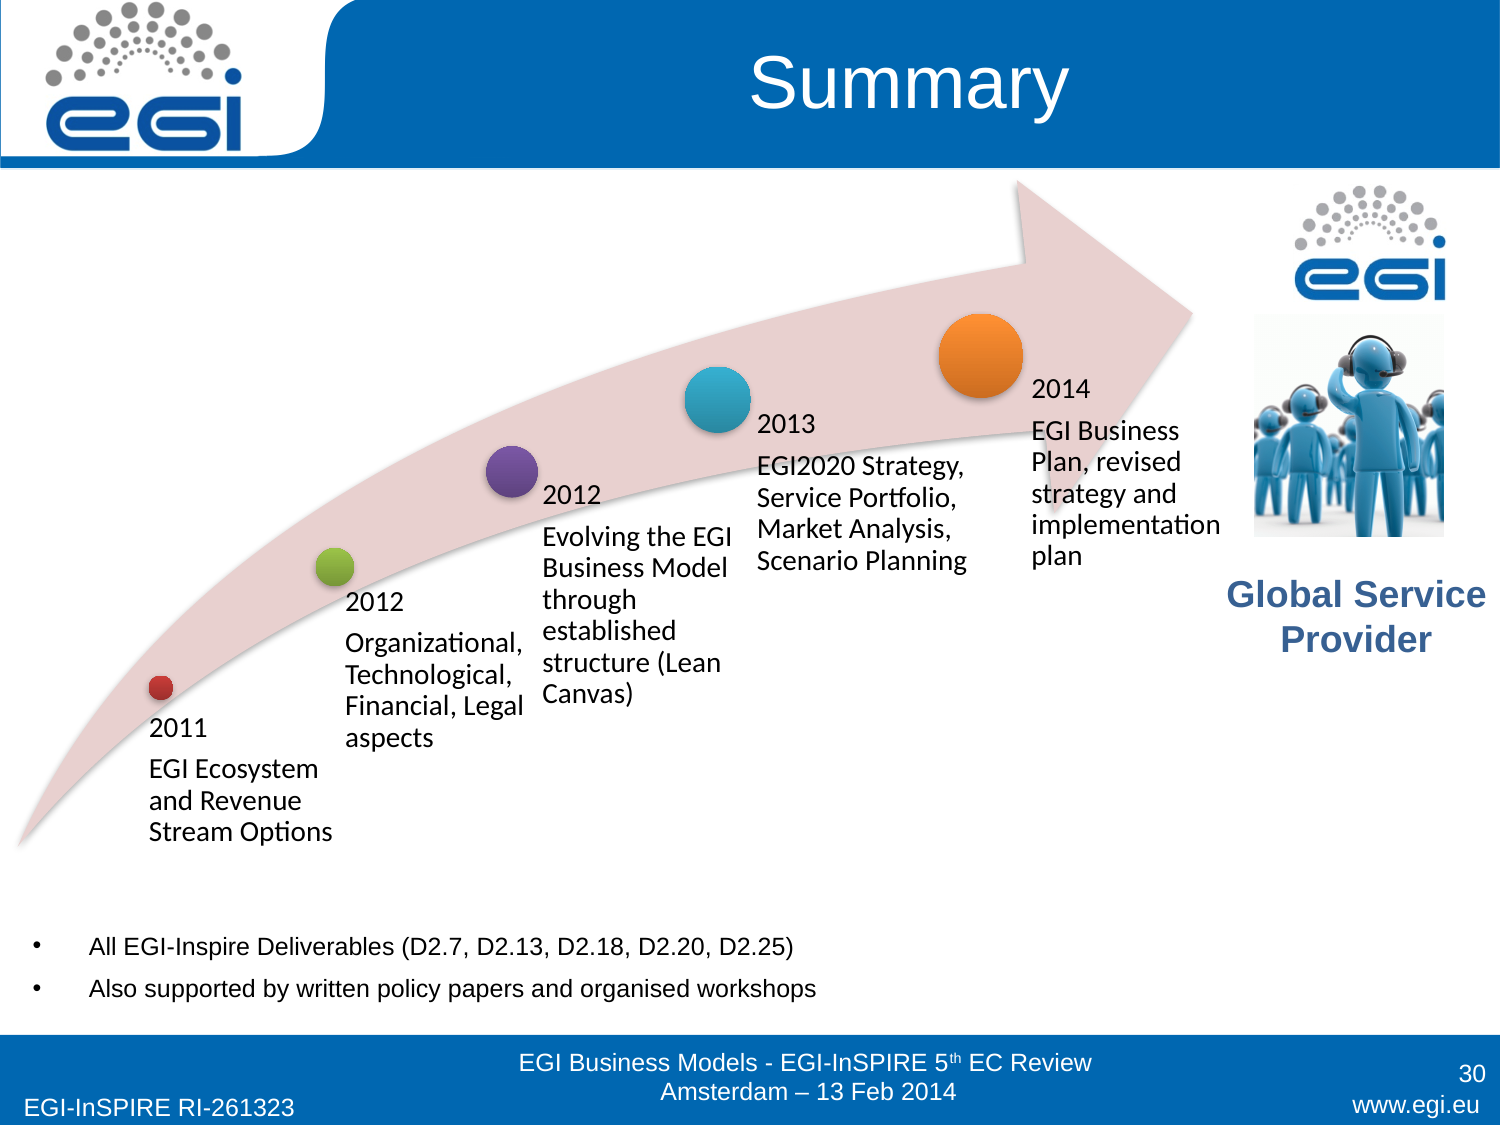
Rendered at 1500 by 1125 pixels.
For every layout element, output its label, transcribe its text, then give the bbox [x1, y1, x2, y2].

picture [1253, 314, 1444, 538]
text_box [0, 179, 1223, 847]
list All EGI-Inspire Deliverables (D2.7, D2.13, D2.18, D2.20, D2.25) Also supported by written policy papers and organised workshops [17, 916, 1188, 1024]
title Summary [348, 7, 1471, 150]
footer EGI Business Models - EGI-InSPIRE 5th EC Review Amsterdam – 13 Feb 2014 [442, 1045, 1176, 1106]
slide_number 30 [1151, 1042, 1500, 1103]
text_box Global Service Provider [1227, 562, 1500, 668]
picture [1292, 184, 1448, 303]
picture [0, 0, 1500, 170]
